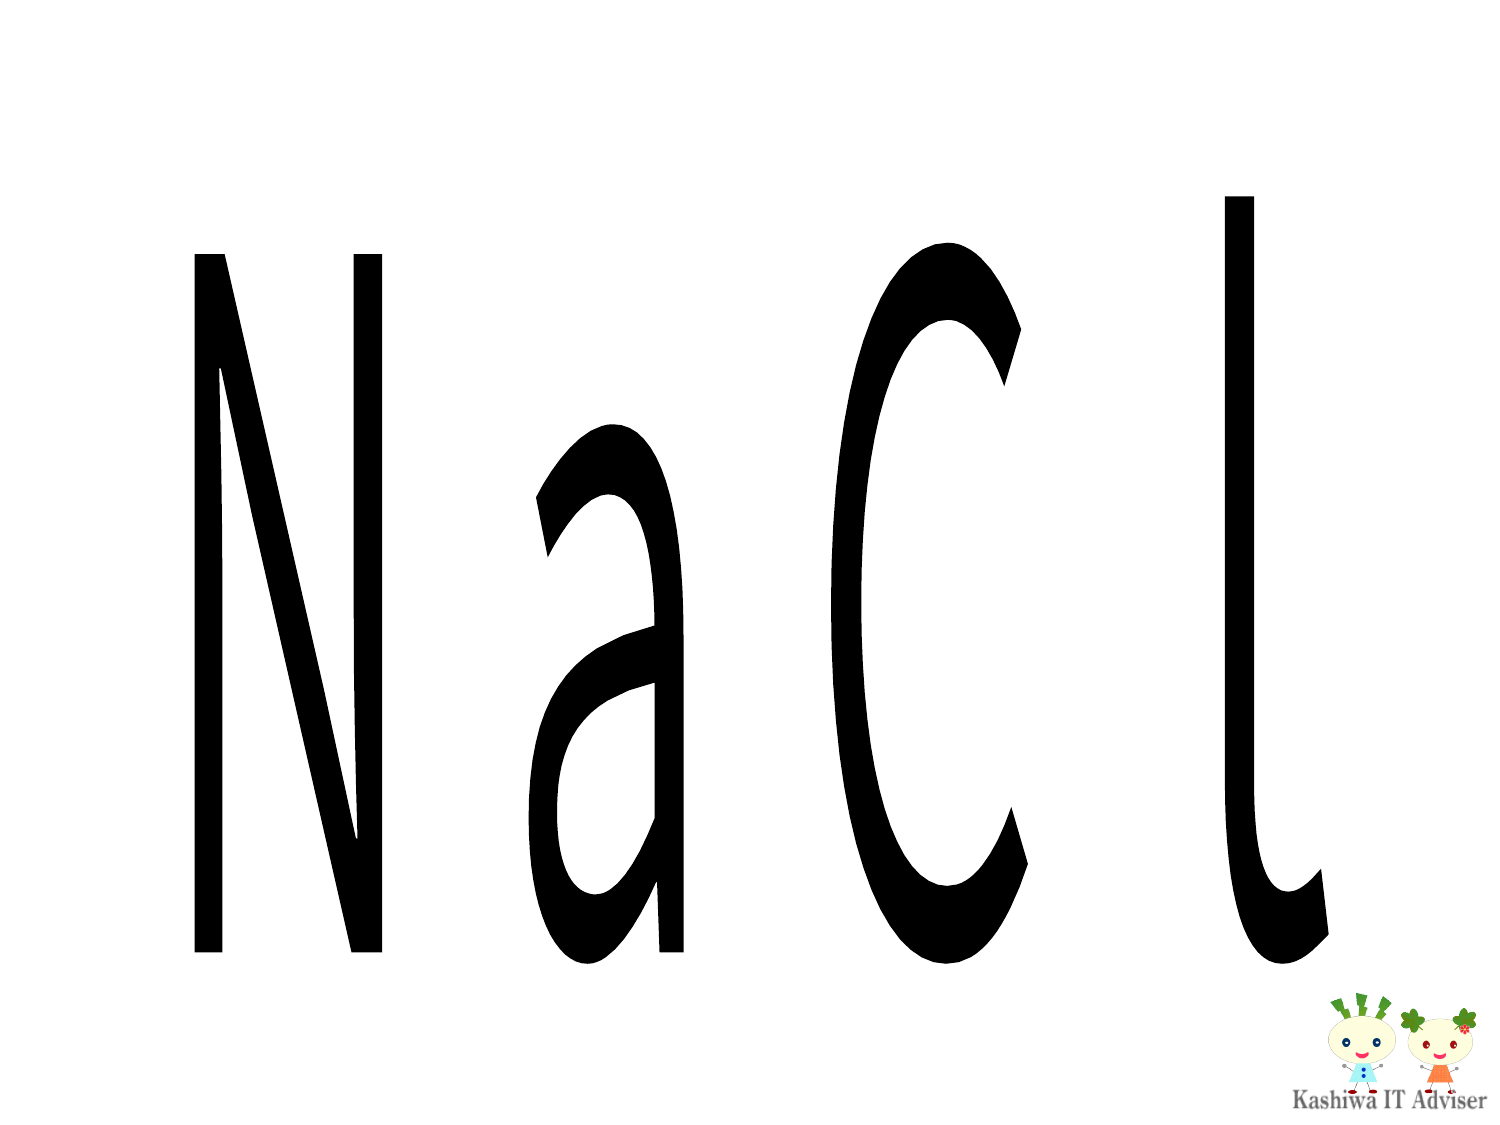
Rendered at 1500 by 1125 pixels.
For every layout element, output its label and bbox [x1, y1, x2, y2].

picture [1292, 992, 1488, 1110]
